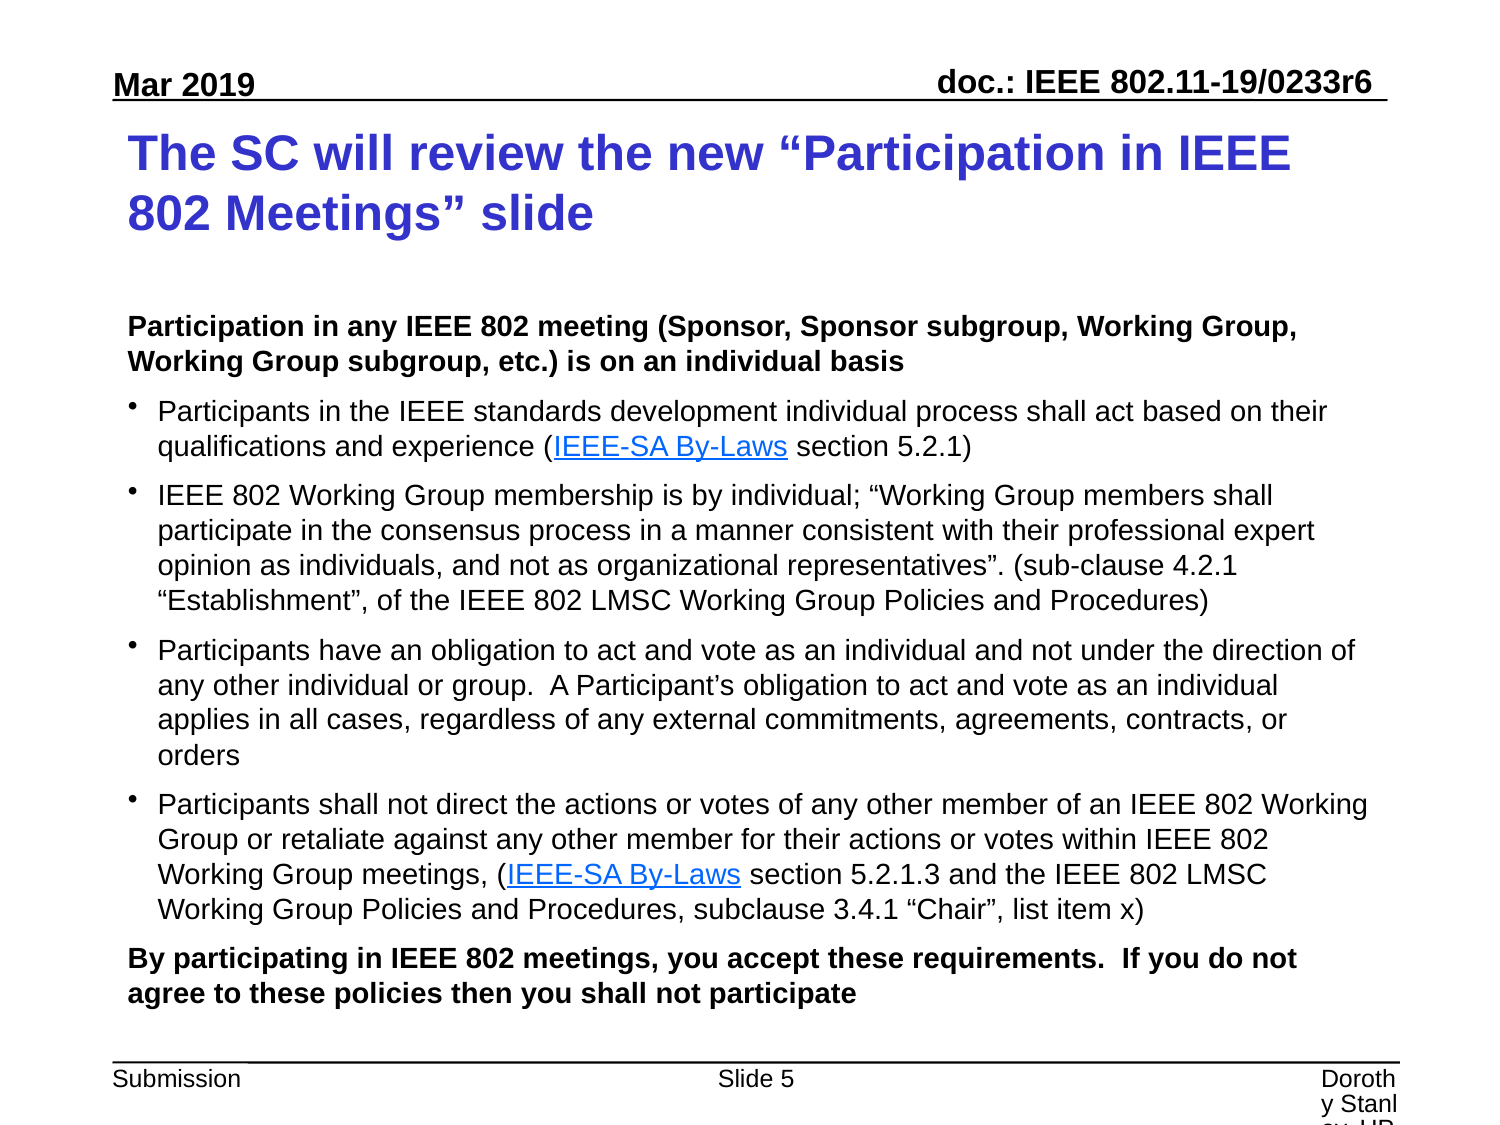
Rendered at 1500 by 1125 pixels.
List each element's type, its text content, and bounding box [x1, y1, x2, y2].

slide_number Slide 5 [709, 1061, 803, 1093]
list Participation in any IEEE 802 meeting (Sponsor, Sponsor subgroup, Working Group, Working Group subgroup, etc.) is on an individual basis Participants in the IEEE standards development individual process shall act based on their qualifications and experience (IEEE-SA By-Laws section 5.2.1) IEEE 802 Working Group membership is by individual; “Working Group members shall participate in the consensus process in a manner consistent with their professional expert opinion as individuals, and not as organizational representatives”. (sub-clause 4.2.1 “Establishment”, of the IEEE 802 LMSC Working Group Policies and Procedures) Participants have an obligation to act and vote as an individual and not under the direction of any other individual or group. A Participant’s obligation to act and vote as an individual applies in all cases, regardless of any external commitments, agreements, contracts, or orders Participants shall not direct the actions or votes of any other member of an IEEE 802 Working Group or retaliate against any other member for their actions or votes within IEEE 802 Working Group meetings, (IEEE-SA By-Laws section 5.2.1.3 and the IEEE 802 LMSC Working Group Policies and Procedures, subclause 3.4.1 “Chair”, list item x) By participating in IEEE 802 meetings, you accept these requirements. If you do not agree to these policies then you shall not participate [112, 299, 1388, 1038]
footer Dorothy Stanley, HP Enterprise [1320, 1061, 1402, 1093]
title The SC will review the new “Participation in IEEE 802 Meetings” slide [112, 112, 1388, 288]
